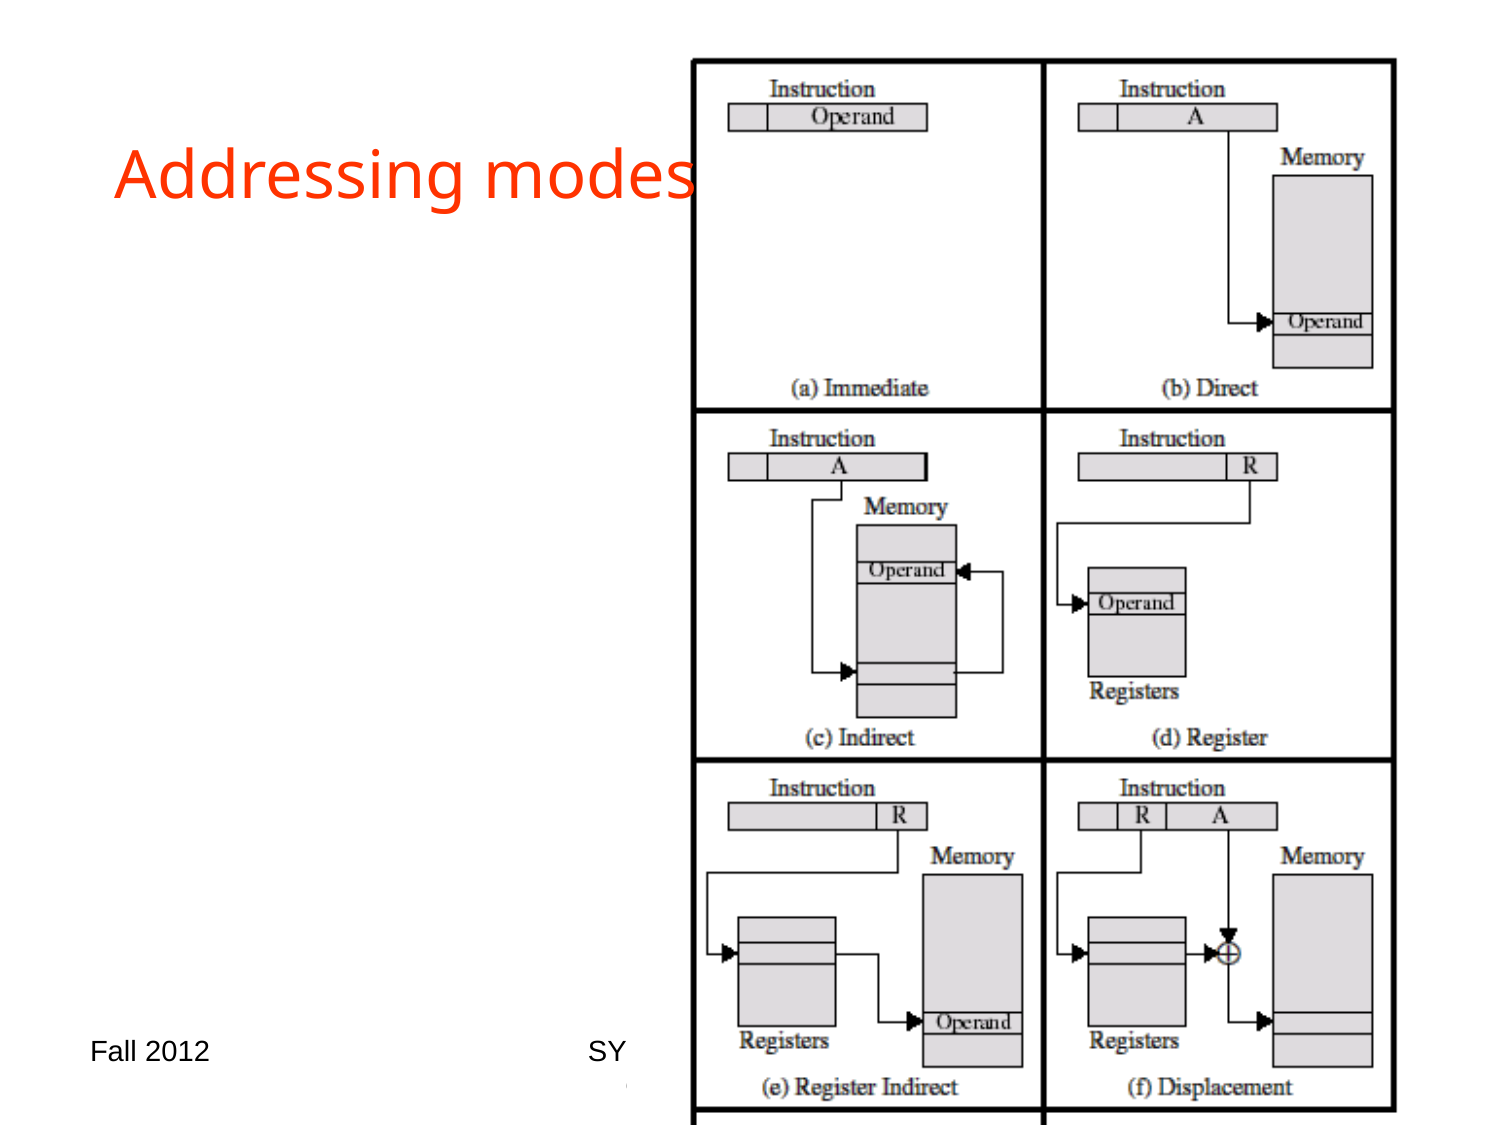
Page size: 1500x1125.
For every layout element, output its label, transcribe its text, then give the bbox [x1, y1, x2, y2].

slide_number Fall 2012 [74, 1024, 426, 1103]
footer SYSC 5704: Elements of Computer Systems [512, 1024, 622, 1103]
text_box Addressing modes [99, 124, 622, 220]
picture [627, 12, 1438, 1125]
